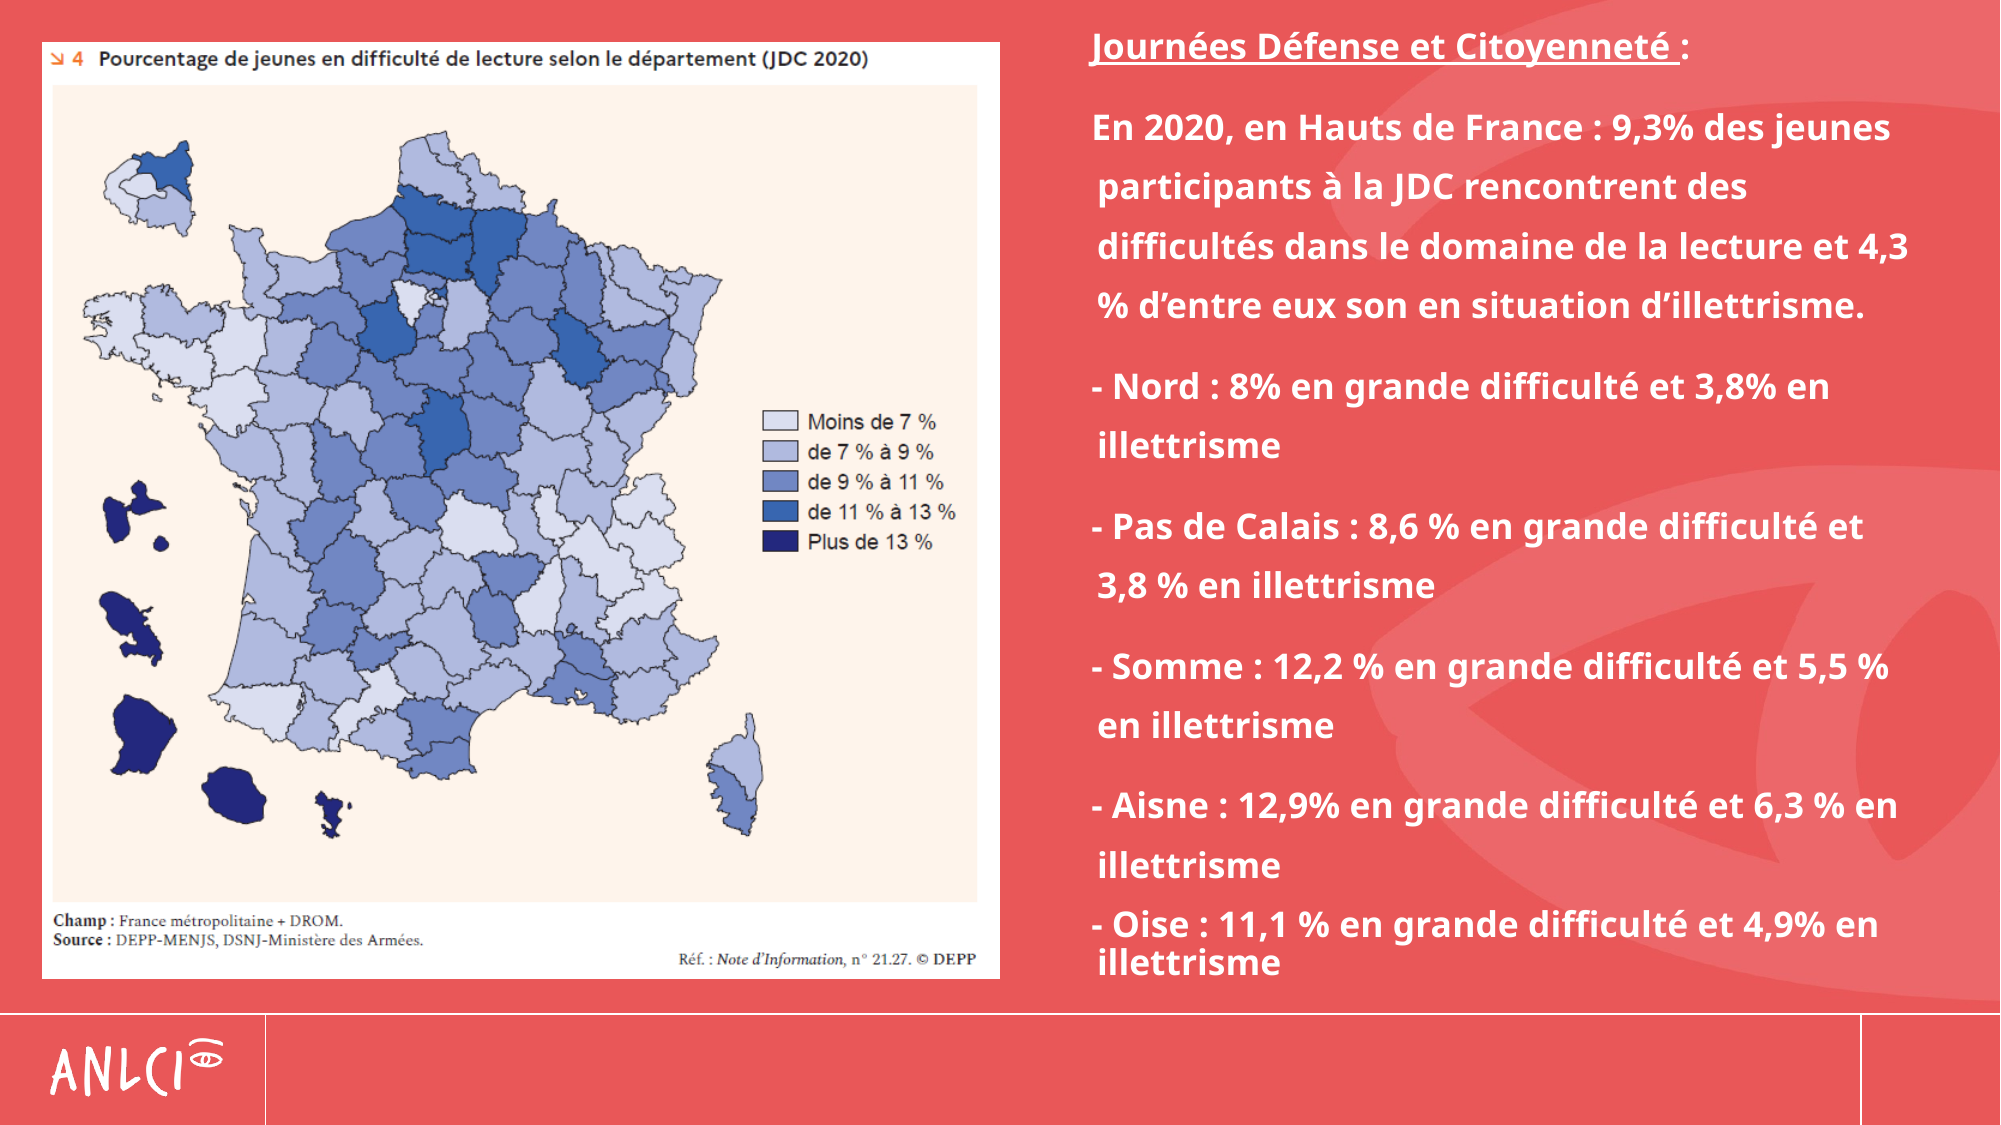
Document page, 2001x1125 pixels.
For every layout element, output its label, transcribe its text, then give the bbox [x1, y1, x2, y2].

picture [0, 1015, 265, 1125]
picture [1862, 1015, 2000, 1125]
subtitle Journées Défense et Citoyenneté : En 2020, en Hauts de France : 9,3% des jeunes participants à la JDC rencontrent des difficultés dans le domaine de la lecture et 4,3 % d’entre eux son en situation d’illettrisme. - Nord : 8% en grande difficulté et 3,8% en illettrisme - Pas de Calais : 8,6 % en grande difficulté et 3,8 % en illettrisme - Somme : 12,2 % en grande difficulté et 5,5 % en illettrisme - Aisne : 12,9% en grande difficulté et 6,3 % en illettrisme - Oise : 11,1 % en grande difficulté et 4,9% en illettrisme [1067, 21, 1940, 374]
picture [266, 1015, 1860, 1125]
picture [0, 0, 2000, 1013]
